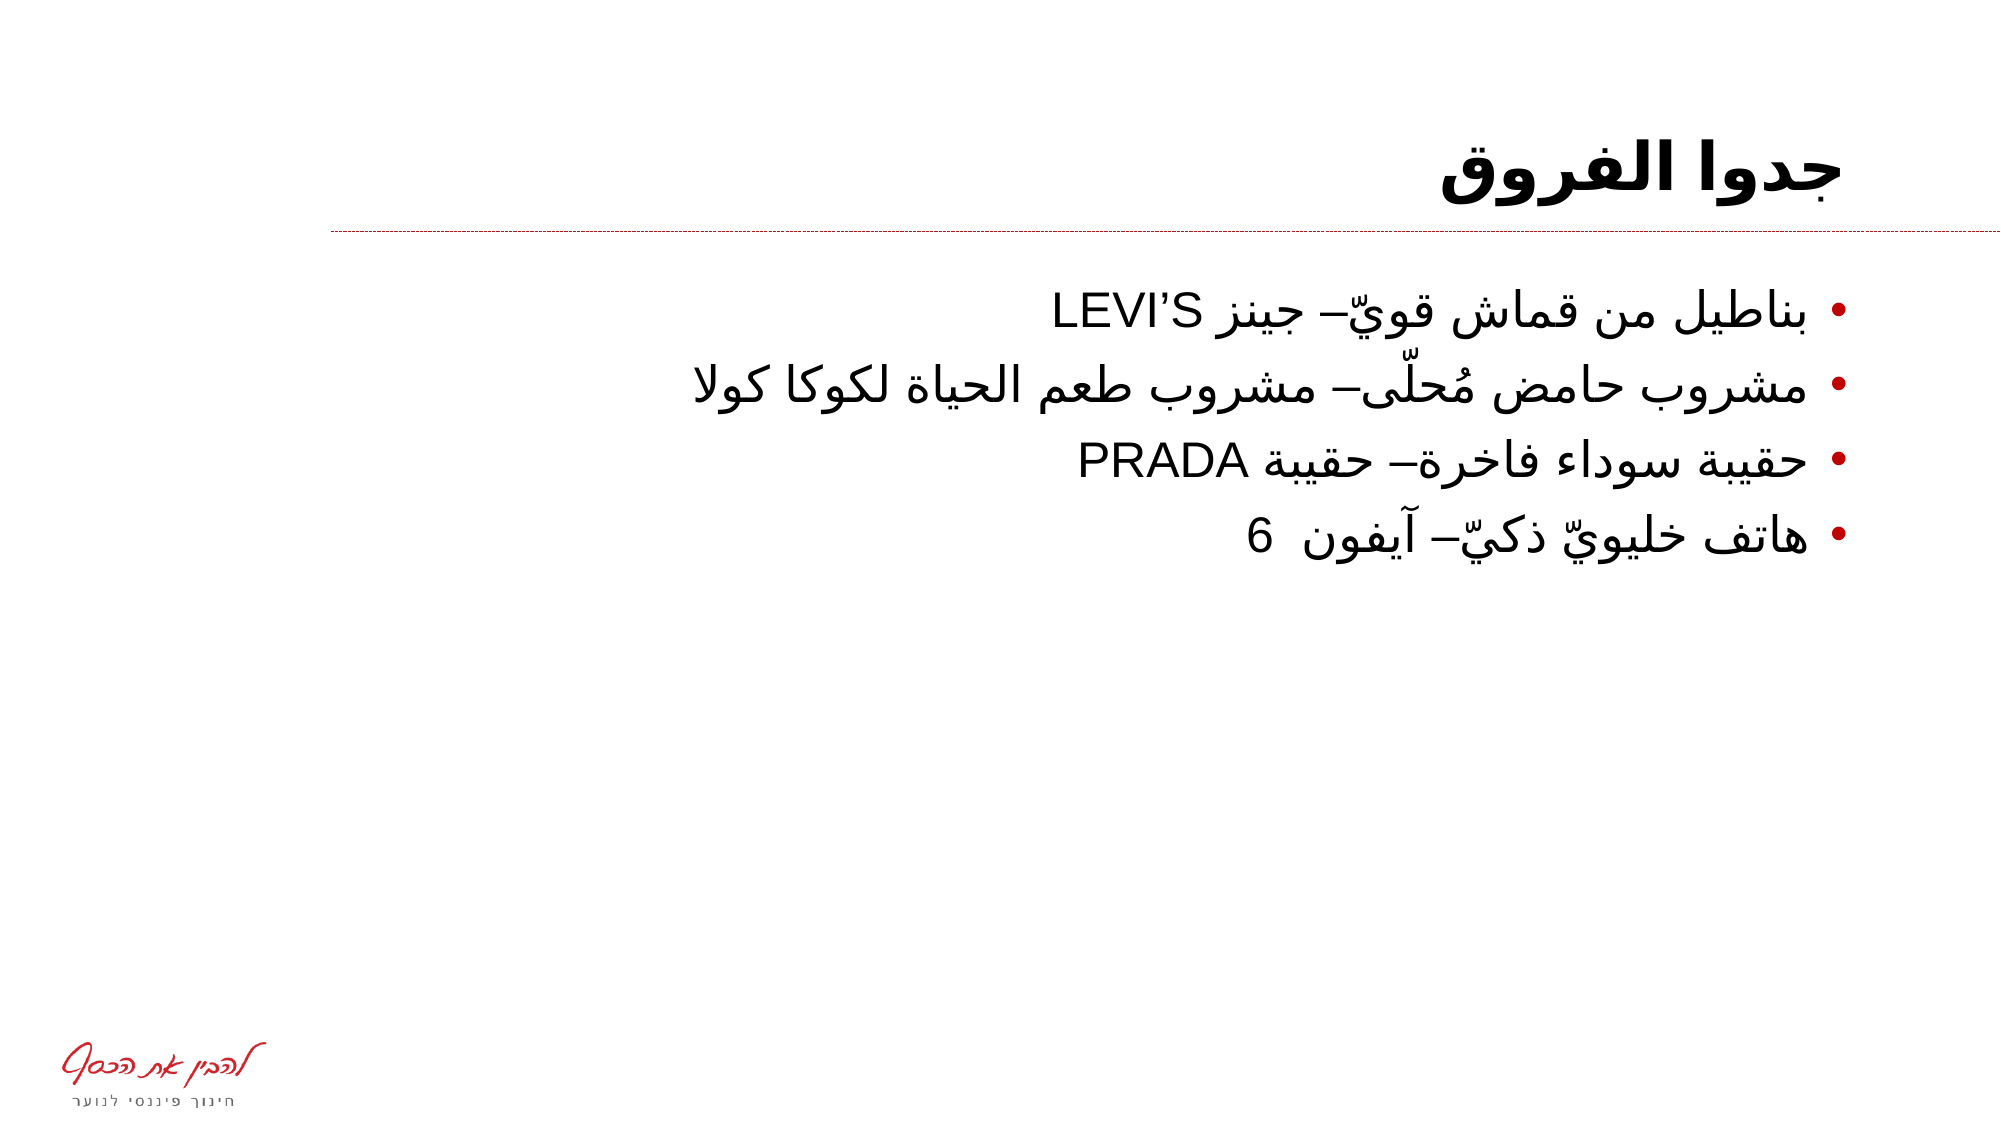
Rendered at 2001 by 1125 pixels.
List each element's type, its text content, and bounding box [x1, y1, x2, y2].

picture [62, 1042, 268, 1108]
list بناطيل من قماش قويّ– جينز LEVI’S مشروب حامض مُحلّى– مشروب طعم الحياة لكوكا كولا حقيبة سوداء فاخرة– حقيبة PRADA هاتف خليويّ ذكيّ– آيفون 6 [137, 277, 1863, 992]
title جدوا الفروق [137, 59, 1863, 277]
